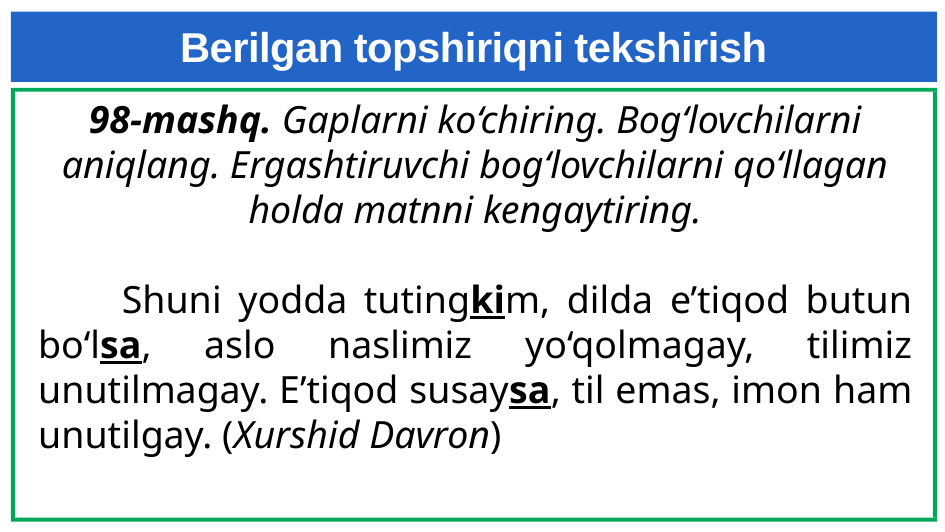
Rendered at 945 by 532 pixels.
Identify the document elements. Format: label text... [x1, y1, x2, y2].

title Berilgan topshiriqni tekshirish [11, 0, 934, 91]
text_box 98-mashq. Gaplarni ko‘chiring. Bog‘lovchilarni aniqlang. Ergashtiruvchi bog‘lovchilarni qo‘llagan holda matnni kengaytiring. Shuni yodda tutingkim, dilda e’tiqod butun bo‘lsa, aslo naslimiz yo‘qolmagay, tilimiz unutilmagay. E’tiqod susaysa, til emas, imon ham unutilgay. (Xurshid Davron) [23, 88, 928, 464]
